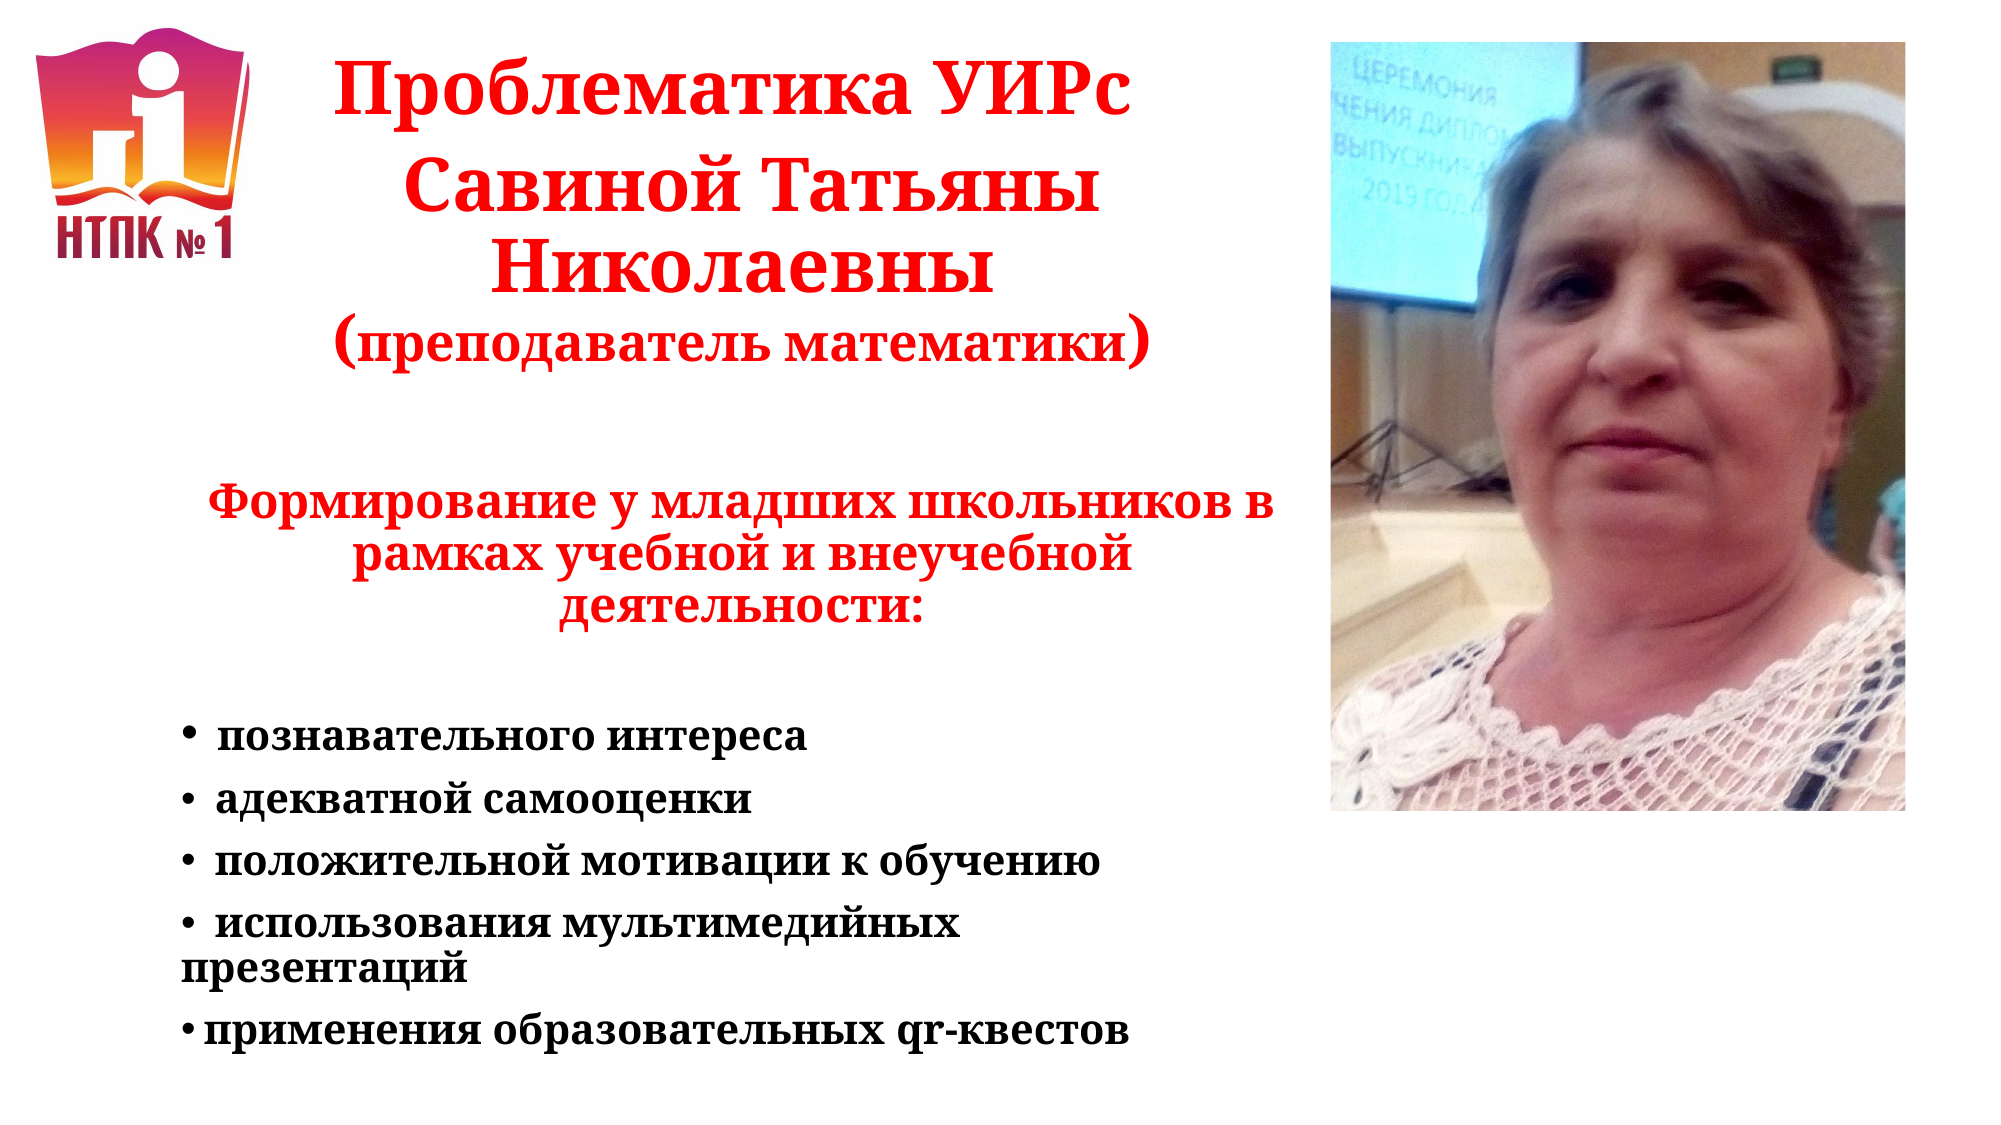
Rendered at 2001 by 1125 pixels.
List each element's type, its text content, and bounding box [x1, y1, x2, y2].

subtitle Проблематика УИРс Савиной Татьяны Николаевны (преподаватель математики) Формирование у младших школьников в рамках учебной и внеучебной деятельности: познавательного интереса адекватной самооценки положительной мотивации к обучению использования мультимедийных презентаций применения образовательных qr-квестов [166, 42, 1319, 1071]
picture [31, 20, 254, 278]
picture [1330, 42, 1906, 811]
